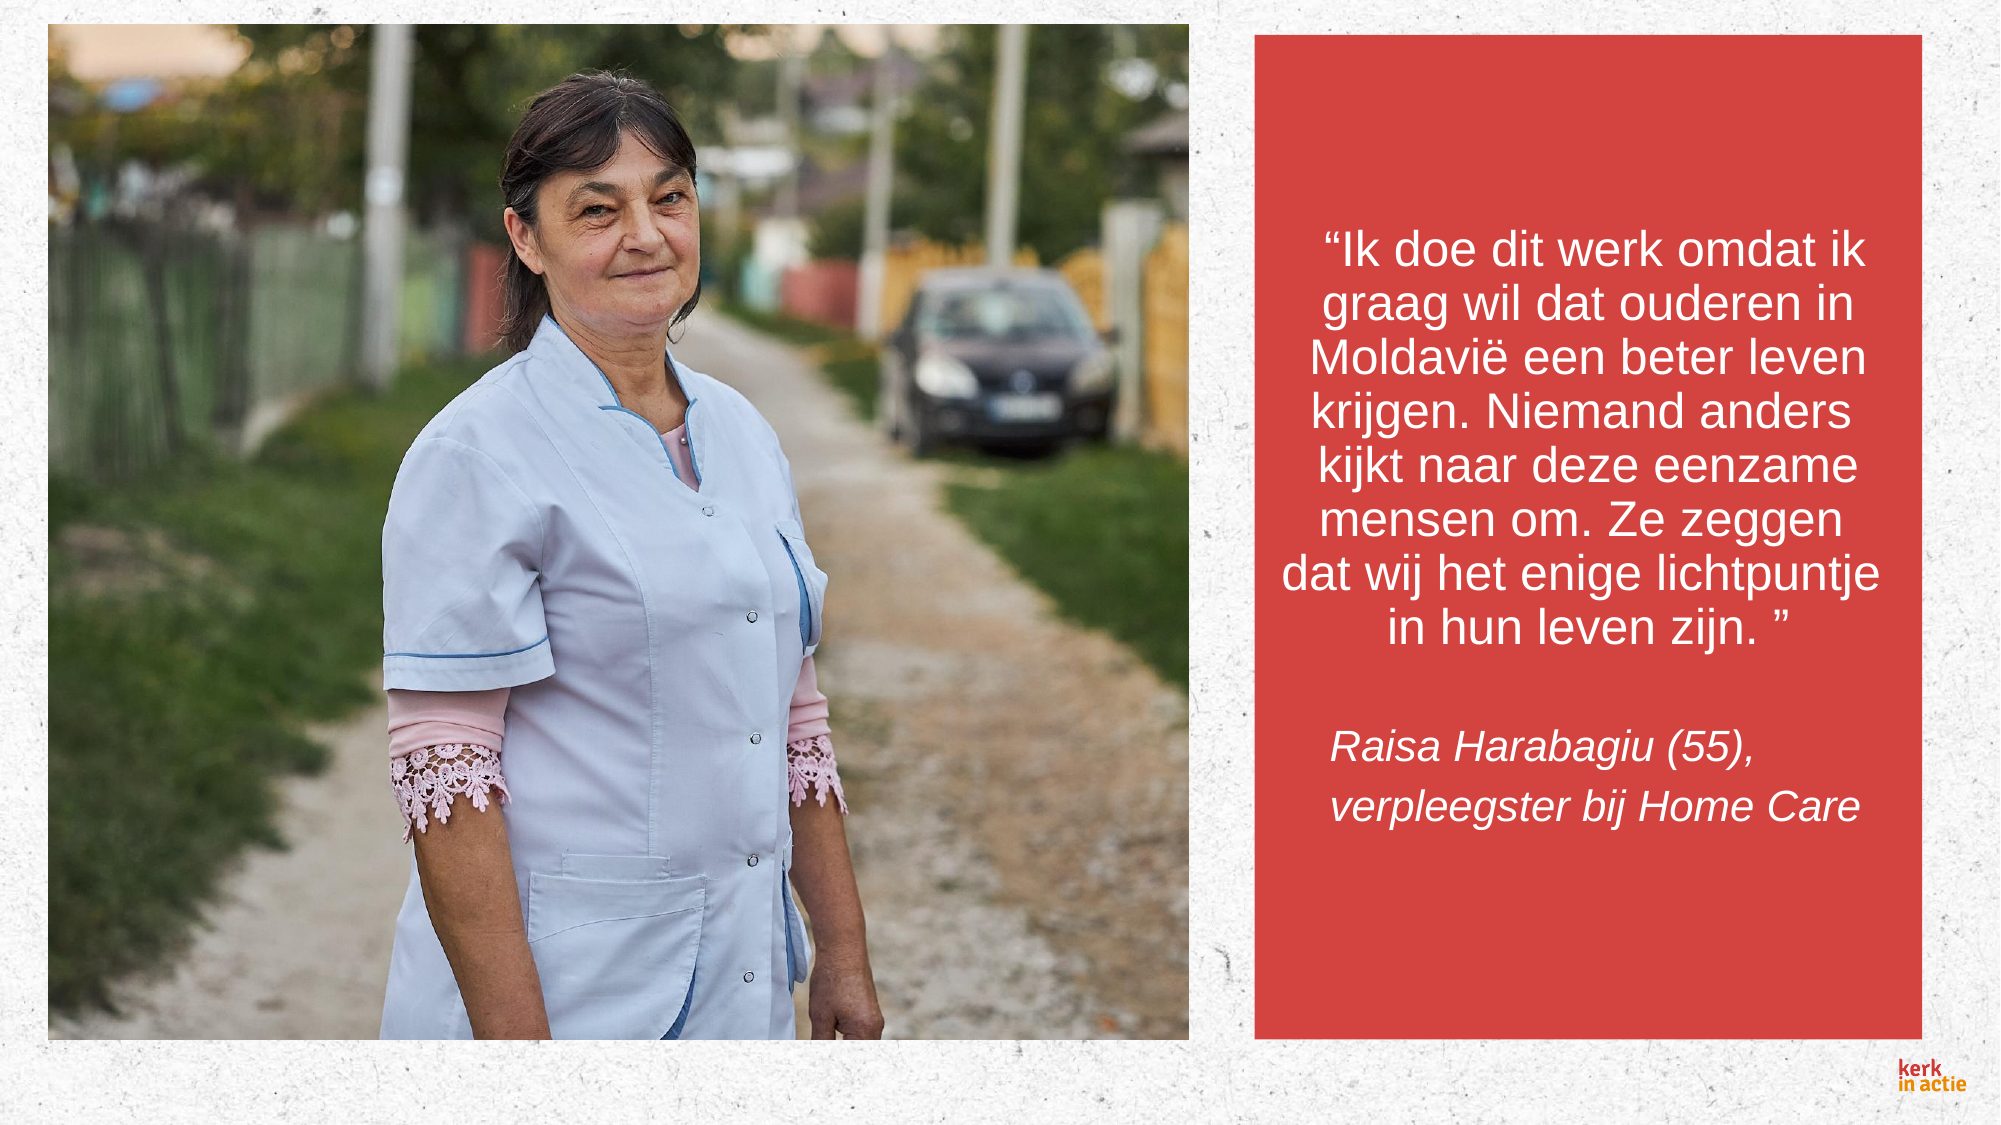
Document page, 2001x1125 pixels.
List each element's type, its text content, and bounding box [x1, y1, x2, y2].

list “Ik doe dit werk omdat ik graag wil dat ouderen in Moldavië een beter leven krijgen. Niemand anders kijkt naar deze eenzame mensen om. Ze zeggen dat wij het enige lichtpuntje in hun leven zijn. ” Raisa Harabagiu (55), verpleegster bij Home Care [1254, 34, 1923, 1040]
picture [0, 0, 2001, 1125]
